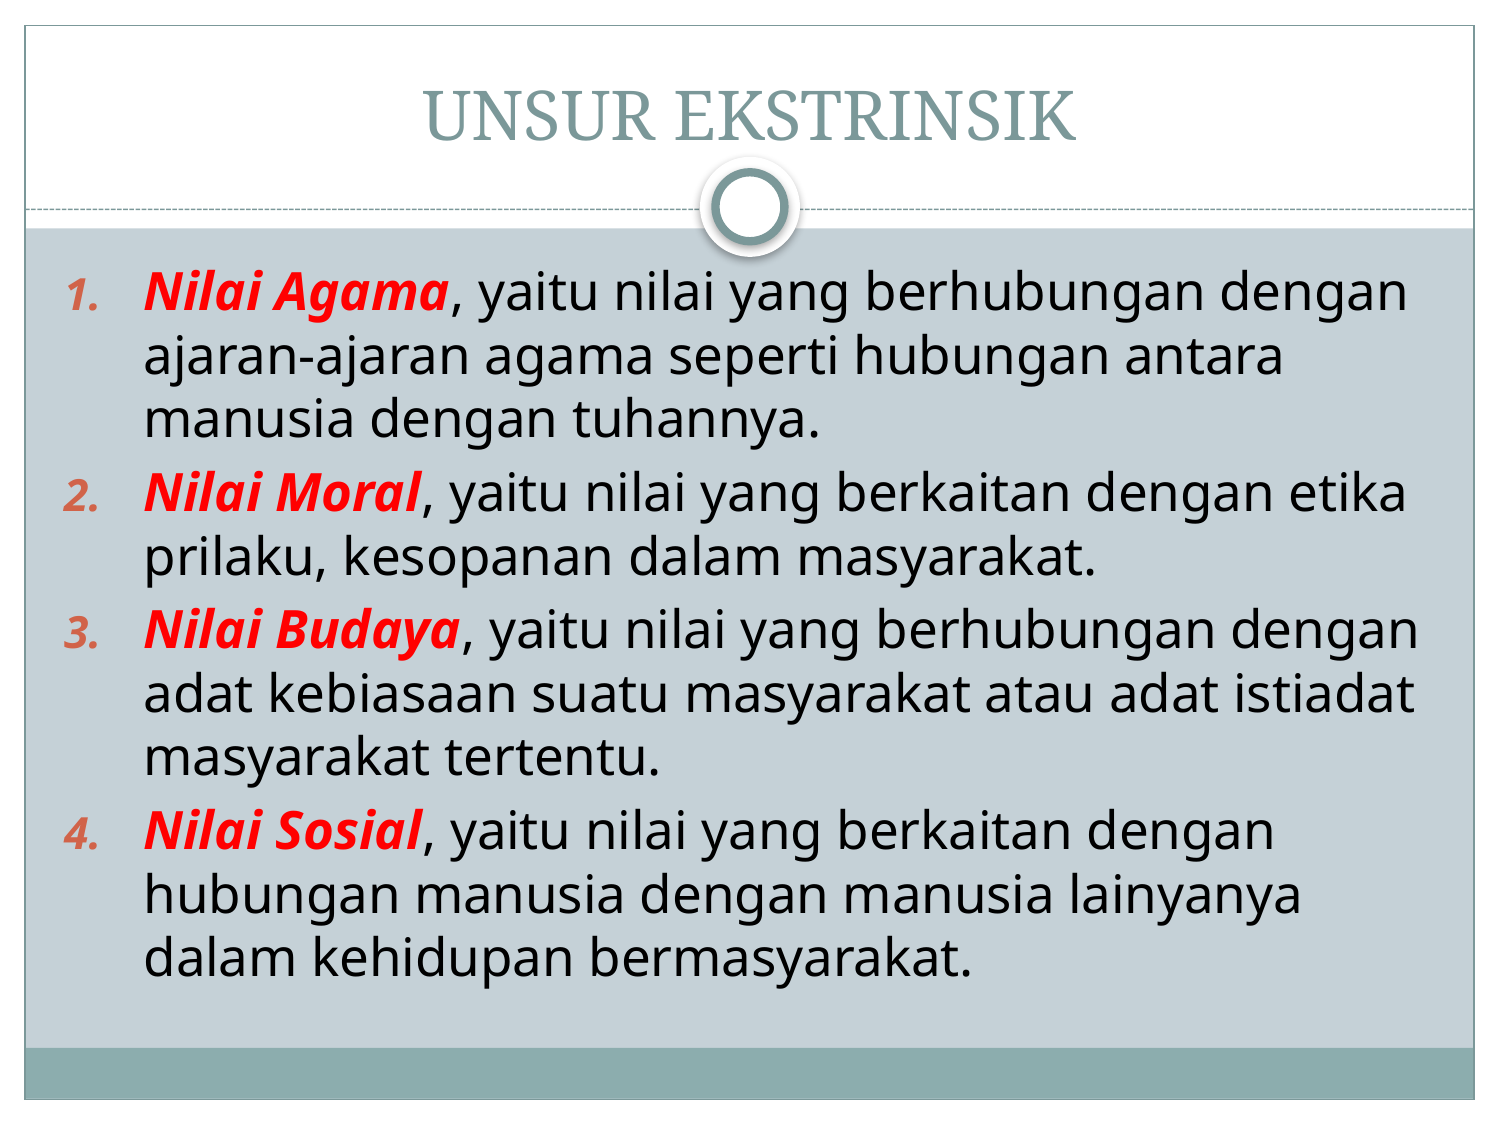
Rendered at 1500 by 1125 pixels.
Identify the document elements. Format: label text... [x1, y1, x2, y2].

list Nilai Agama, yaitu nilai yang berhubungan dengan ajaran-ajaran agama seperti hubungan antara manusia dengan tuhannya. Nilai Moral, yaitu nilai yang berkaitan dengan etika prilaku, kesopanan dalam masyarakat. Nilai Budaya, yaitu nilai yang berhubungan dengan adat kebiasaan suatu masyarakat atau adat istiadat masyarakat tertentu. Nilai Sosial, yaitu nilai yang berkaitan dengan hubungan manusia dengan manusia lainyanya dalam kehidupan bermasyarakat. [49, 250, 1445, 1001]
title UNSUR EKSTRINSIK [49, 37, 1450, 162]
